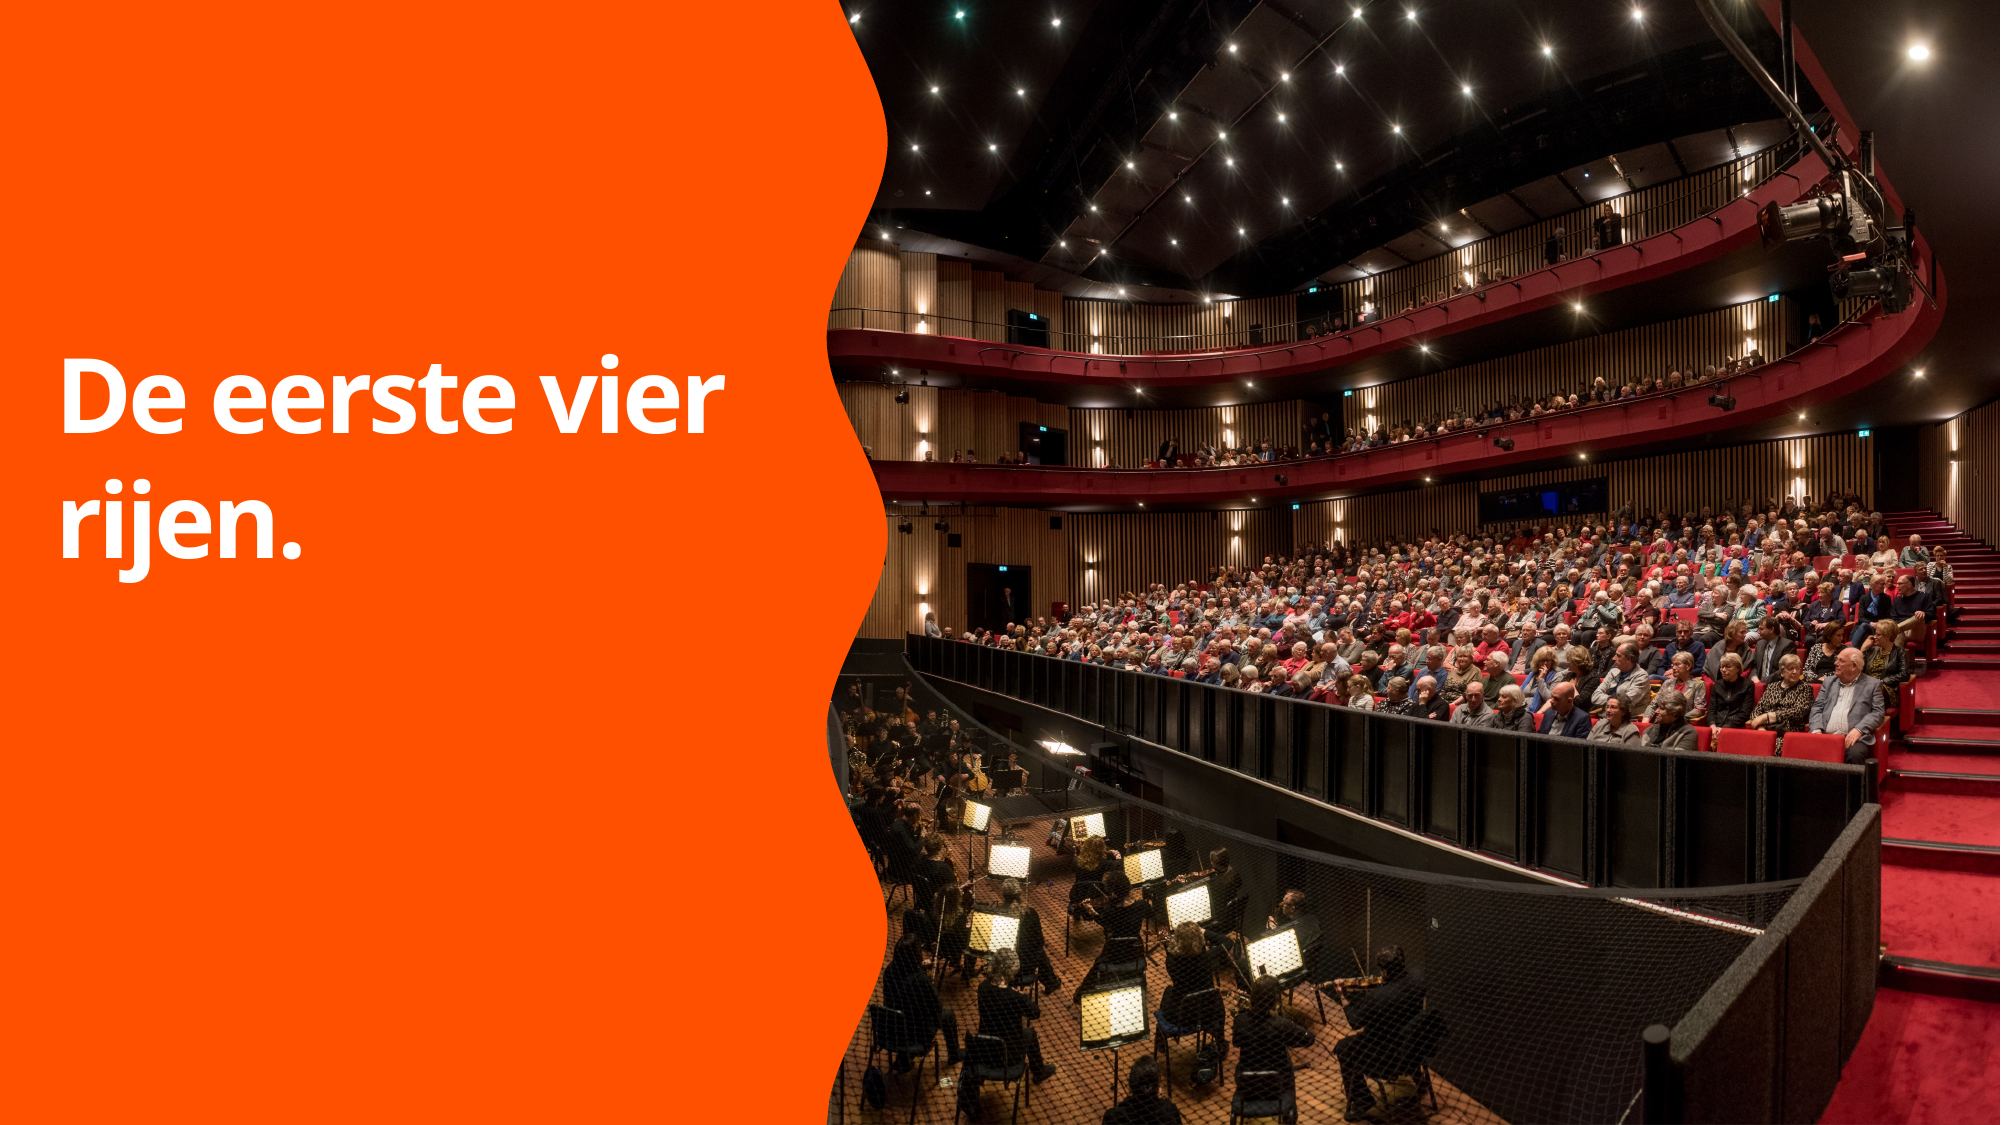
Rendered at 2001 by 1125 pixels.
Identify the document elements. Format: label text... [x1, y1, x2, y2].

picture [819, 0, 2000, 1125]
title De eerste vier rijen. [55, 109, 819, 1088]
